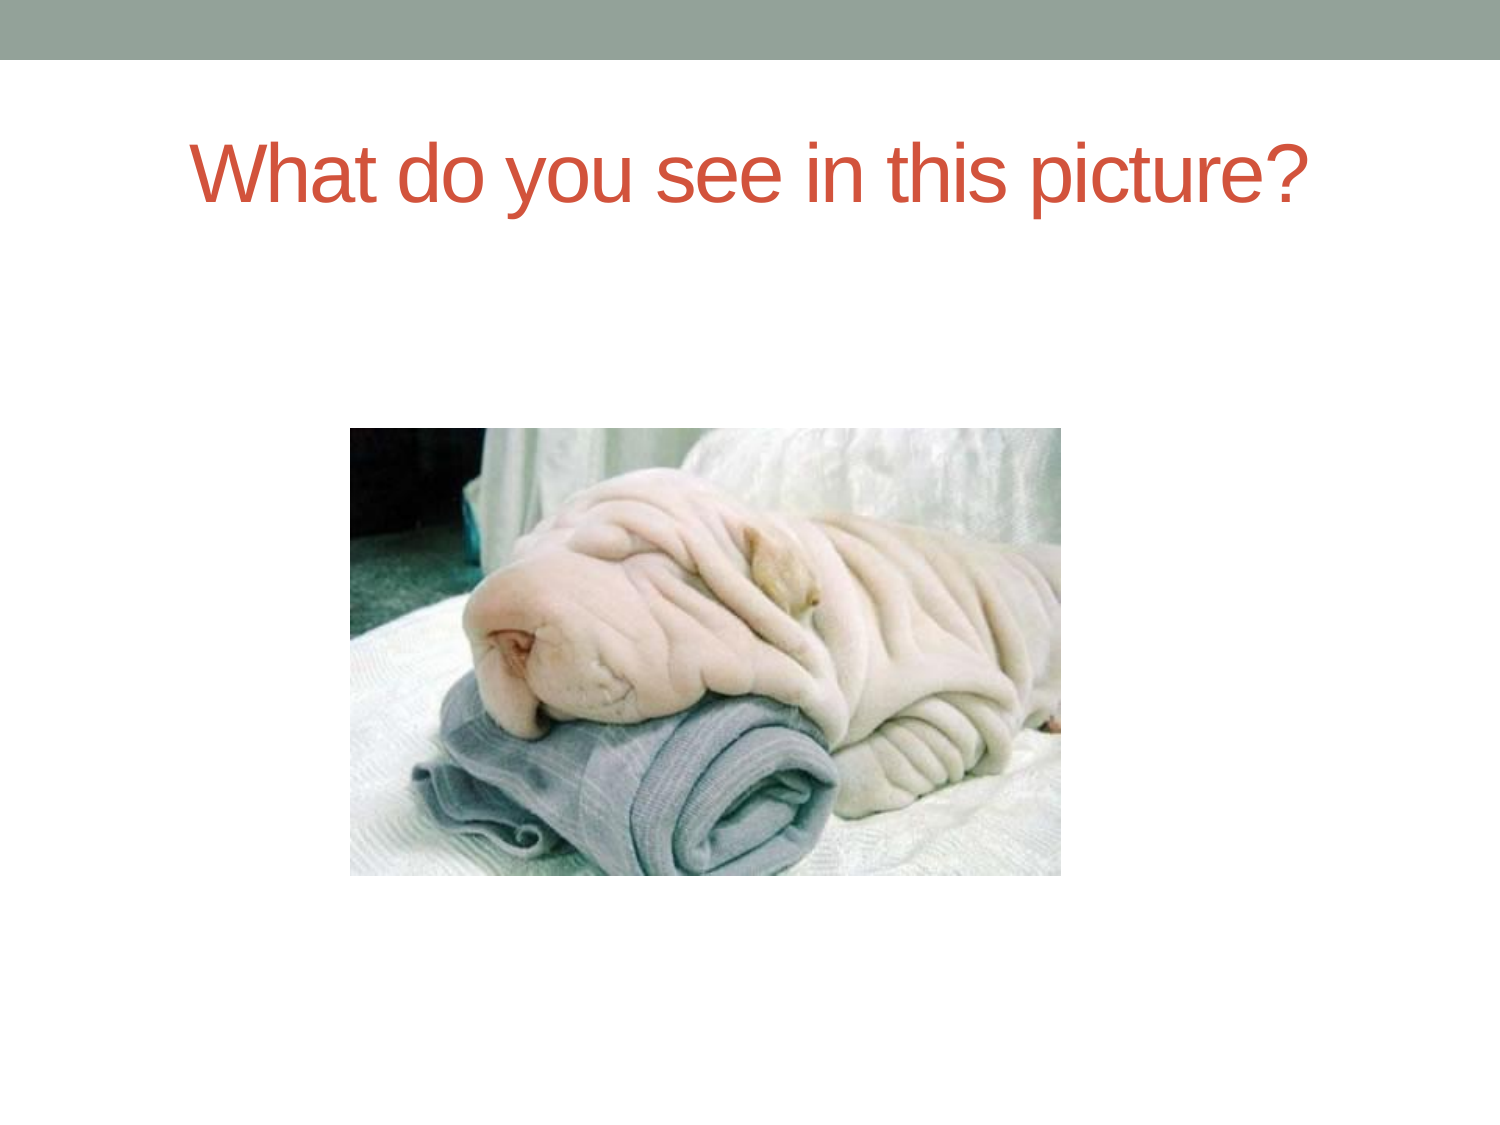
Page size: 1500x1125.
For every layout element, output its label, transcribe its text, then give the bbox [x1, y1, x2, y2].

title What do you see in this picture? [75, 87, 1425, 250]
picture [349, 428, 1062, 876]
